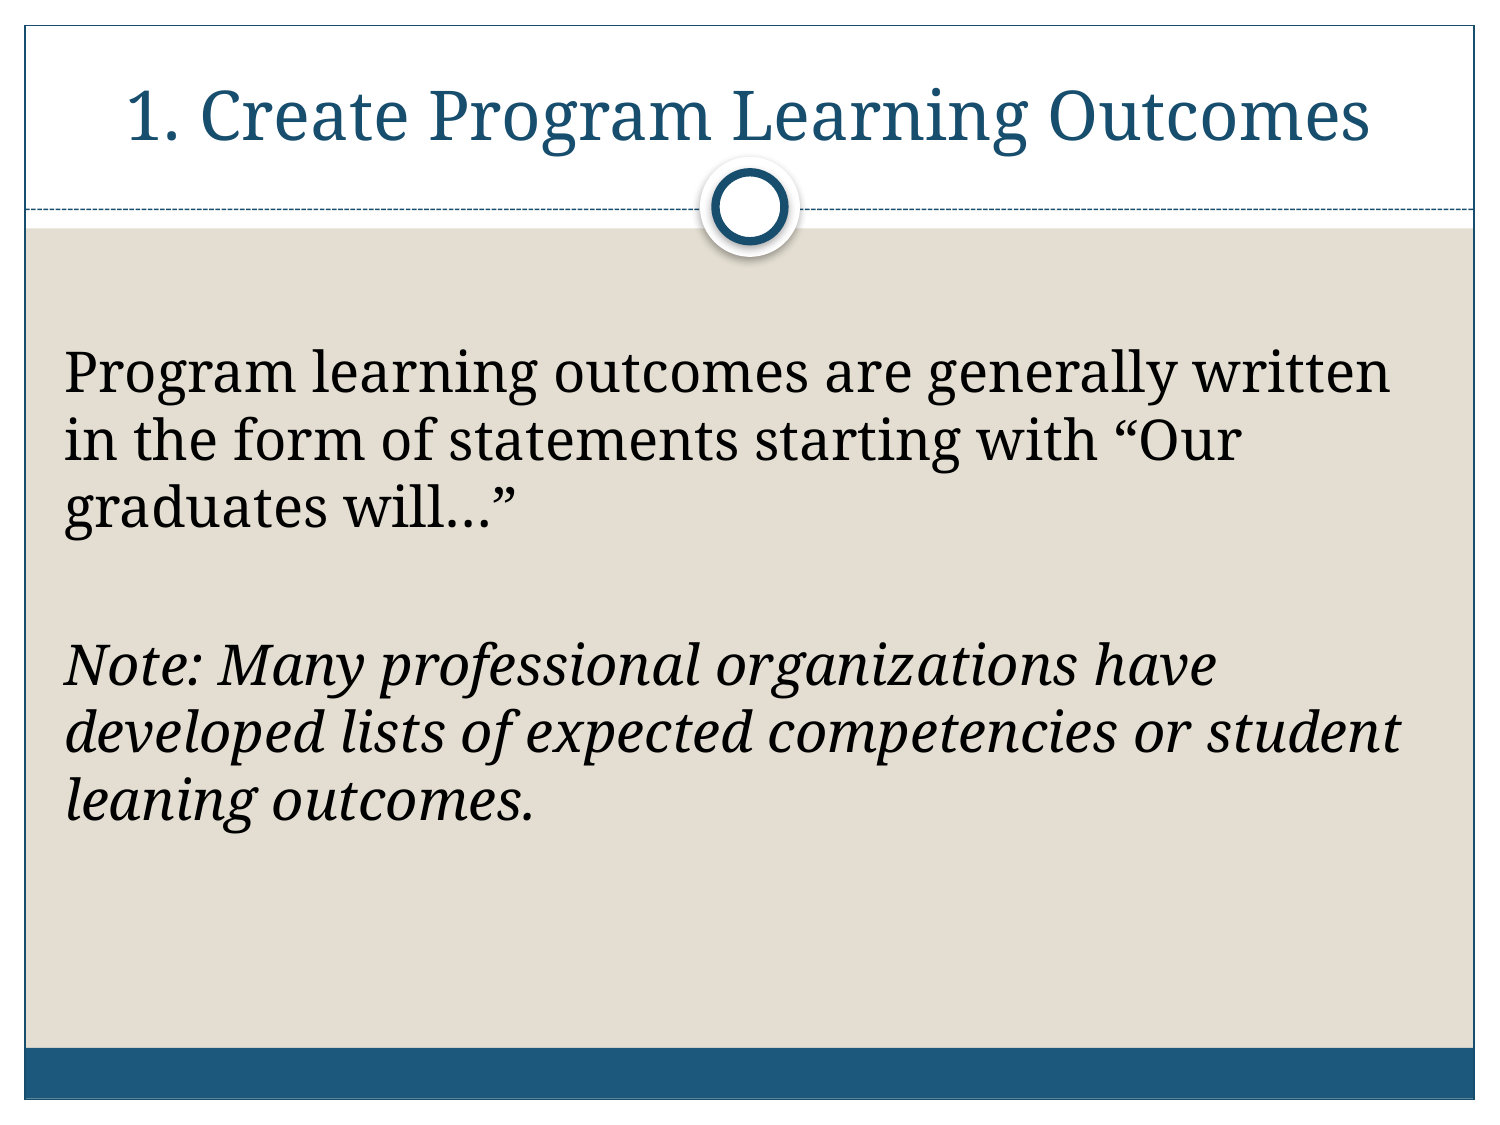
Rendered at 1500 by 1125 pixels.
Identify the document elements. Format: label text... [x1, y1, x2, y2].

title 1. Create Program Learning Outcomes [49, 37, 1450, 162]
list Program learning outcomes are generally written in the form of statements starting with “Our graduates will…” Note: Many professional organizations have developed lists of expected competencies or student leaning outcomes. [49, 250, 1445, 1001]
